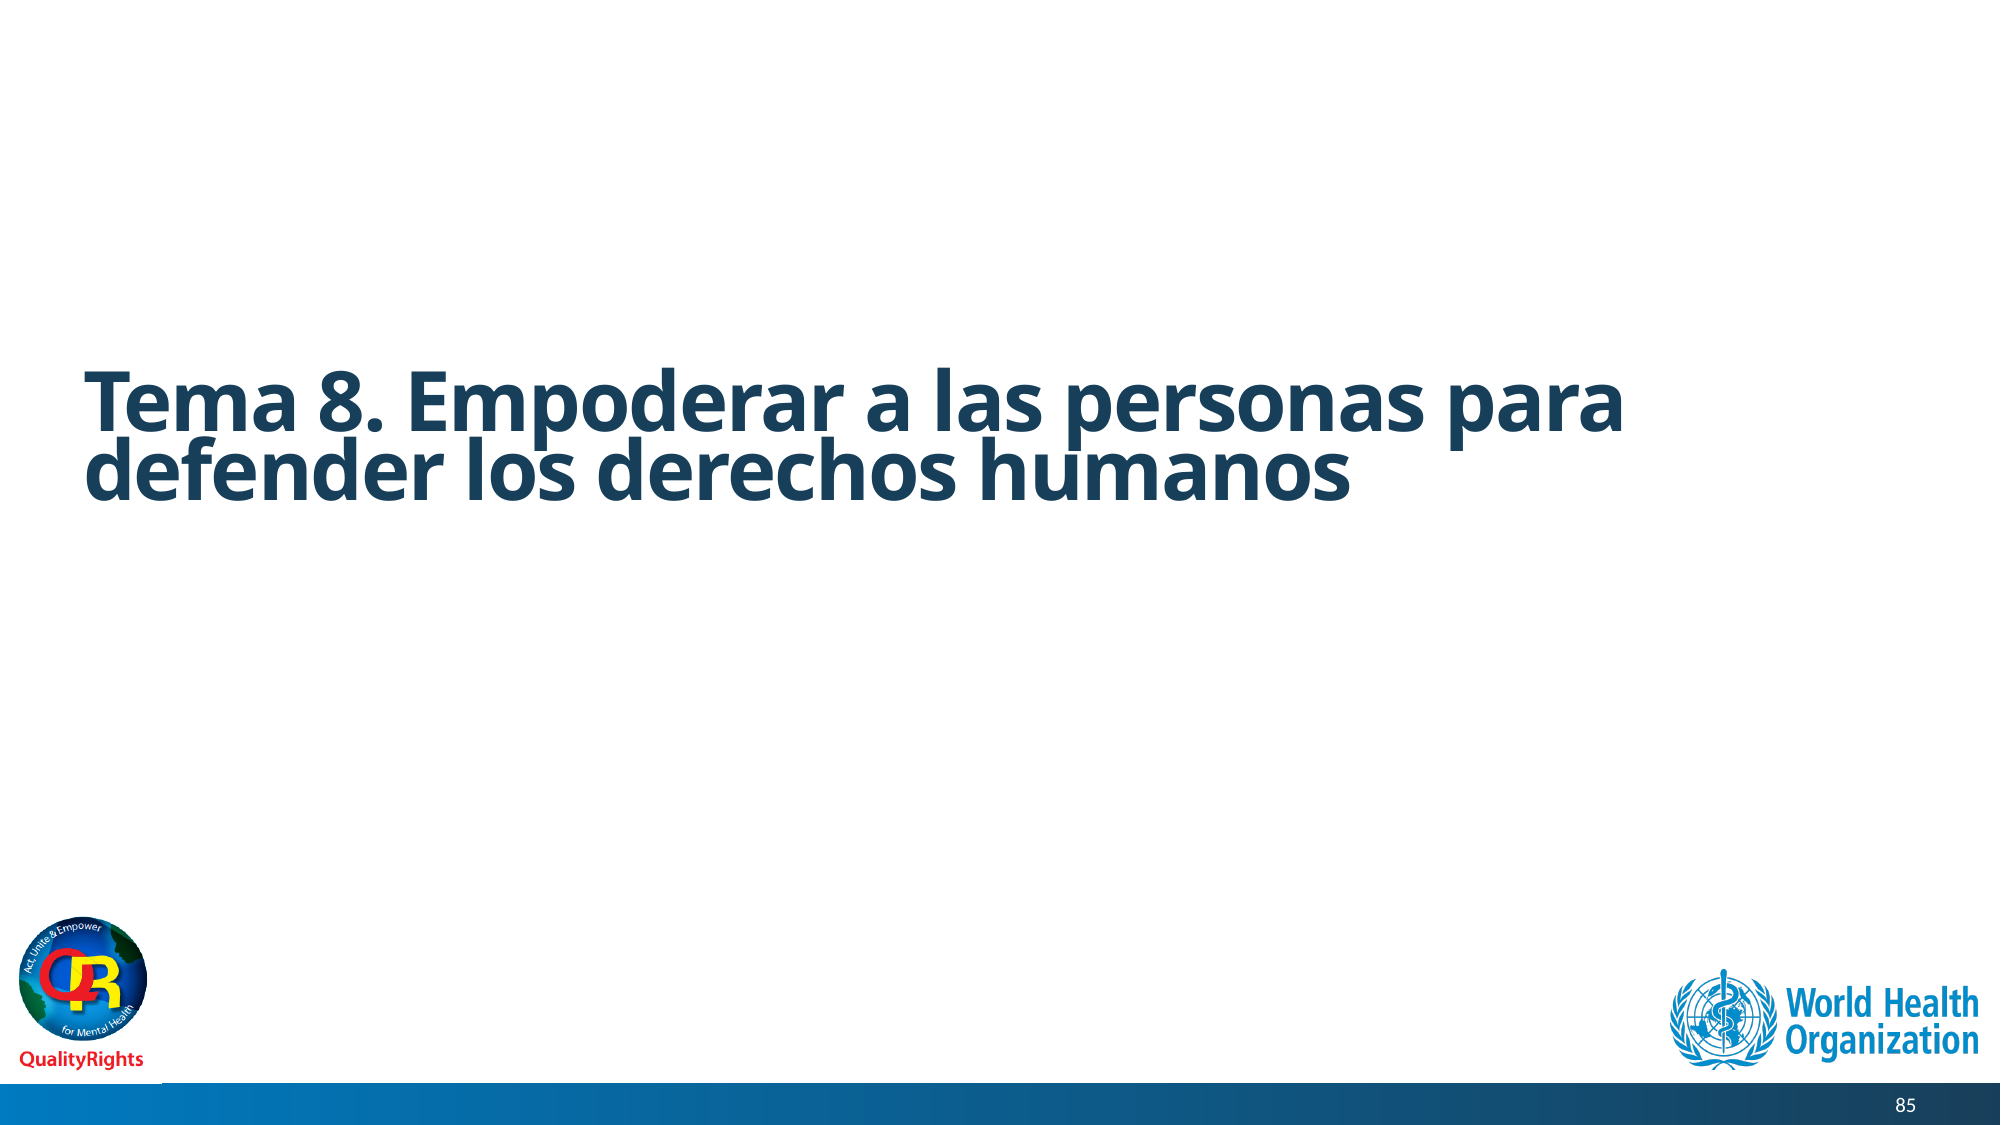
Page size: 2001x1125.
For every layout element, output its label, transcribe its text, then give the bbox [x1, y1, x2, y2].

slide_number 85 [1646, 1086, 1917, 1122]
picture [1726, 988, 1733, 999]
picture [1711, 1021, 1722, 1029]
picture [0, 899, 162, 1084]
picture [1725, 1040, 1747, 1054]
picture [1670, 1029, 1716, 1070]
title Tema 8. Empoderar a las personas para defender los derechos humanos [83, 379, 1912, 464]
picture [1716, 1064, 1731, 1070]
picture [1678, 1024, 1682, 1034]
picture [1670, 969, 1978, 1070]
